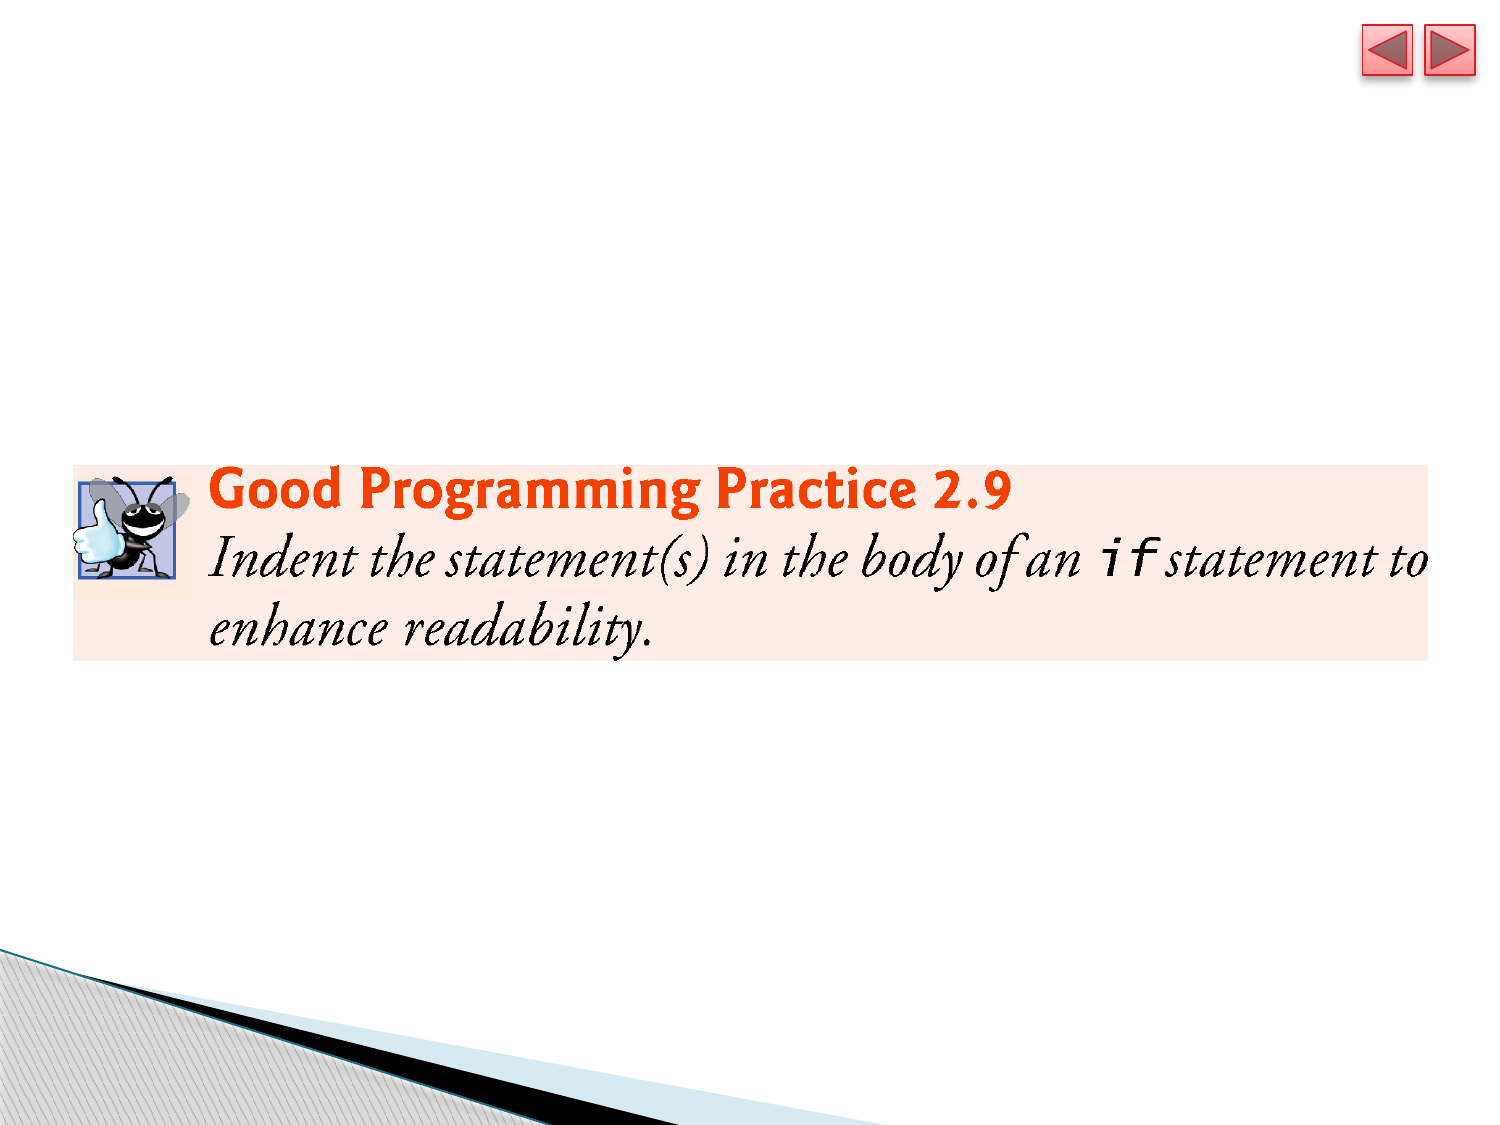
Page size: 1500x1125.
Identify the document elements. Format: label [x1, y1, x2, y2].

picture [0, 391, 1500, 733]
